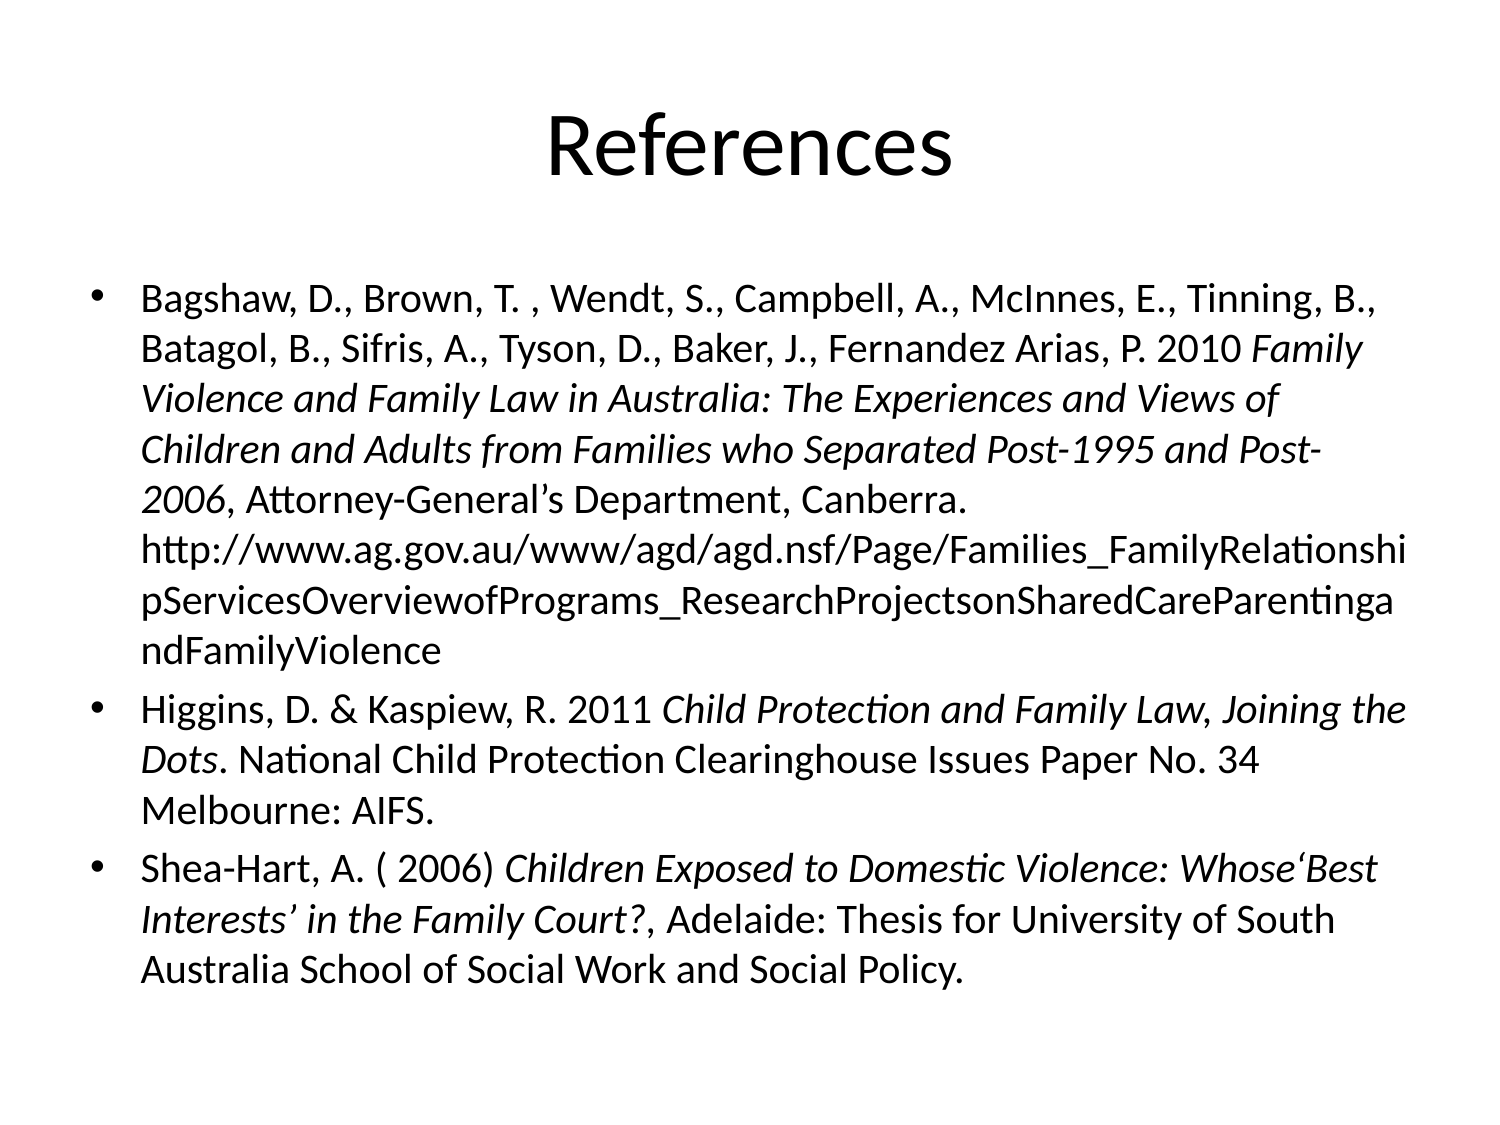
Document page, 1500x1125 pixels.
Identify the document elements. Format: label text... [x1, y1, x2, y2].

list Bagshaw, D., Brown, T. , Wendt, S., Campbell, A., McInnes, E., Tinning, B., Batagol, B., Sifris, A., Tyson, D., Baker, J., Fernandez Arias, P. 2010 Family Violence and Family Law in Australia: The Experiences and Views of Children and Adults from Families who Separated Post-1995 and Post-2006, Attorney-General’s Department, Canberra. http://www.ag.gov.au/www/agd/agd.nsf/Page/Families_FamilyRelationshipServicesOverviewofPrograms_ResearchProjectsonSharedCareParentingandFamilyViolence Higgins, D. & Kaspiew, R. 2011 Child Protection and Family Law, Joining the Dots. National Child Protection Clearinghouse Issues Paper No. 34 Melbourne: AIFS. Shea-Hart, A. ( 2006) Children Exposed to Domestic Violence: Whose‘Best Interests’ in the Family Court?, Adelaide: Thesis for University of South Australia School of Social Work and Social Policy. [75, 262, 1425, 1005]
title References [75, 45, 1425, 233]
